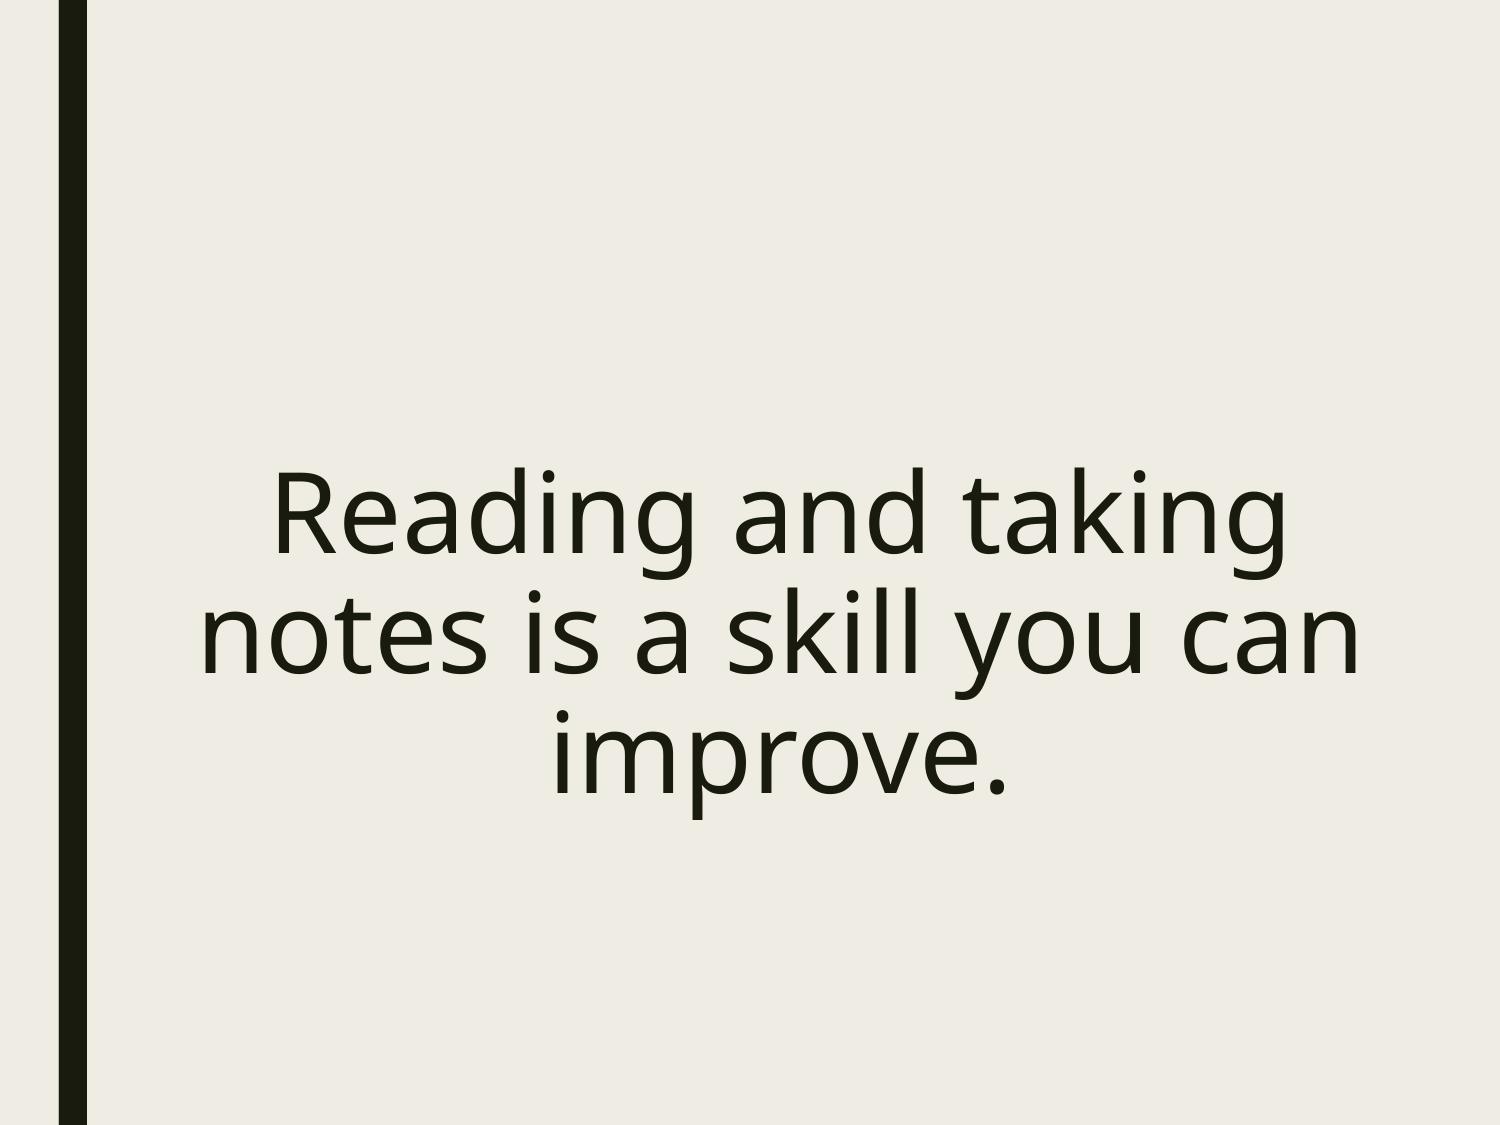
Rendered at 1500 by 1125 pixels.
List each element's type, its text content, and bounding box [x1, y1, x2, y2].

text_box Reading and taking notes is a skill you can improve. [162, 450, 1400, 575]
